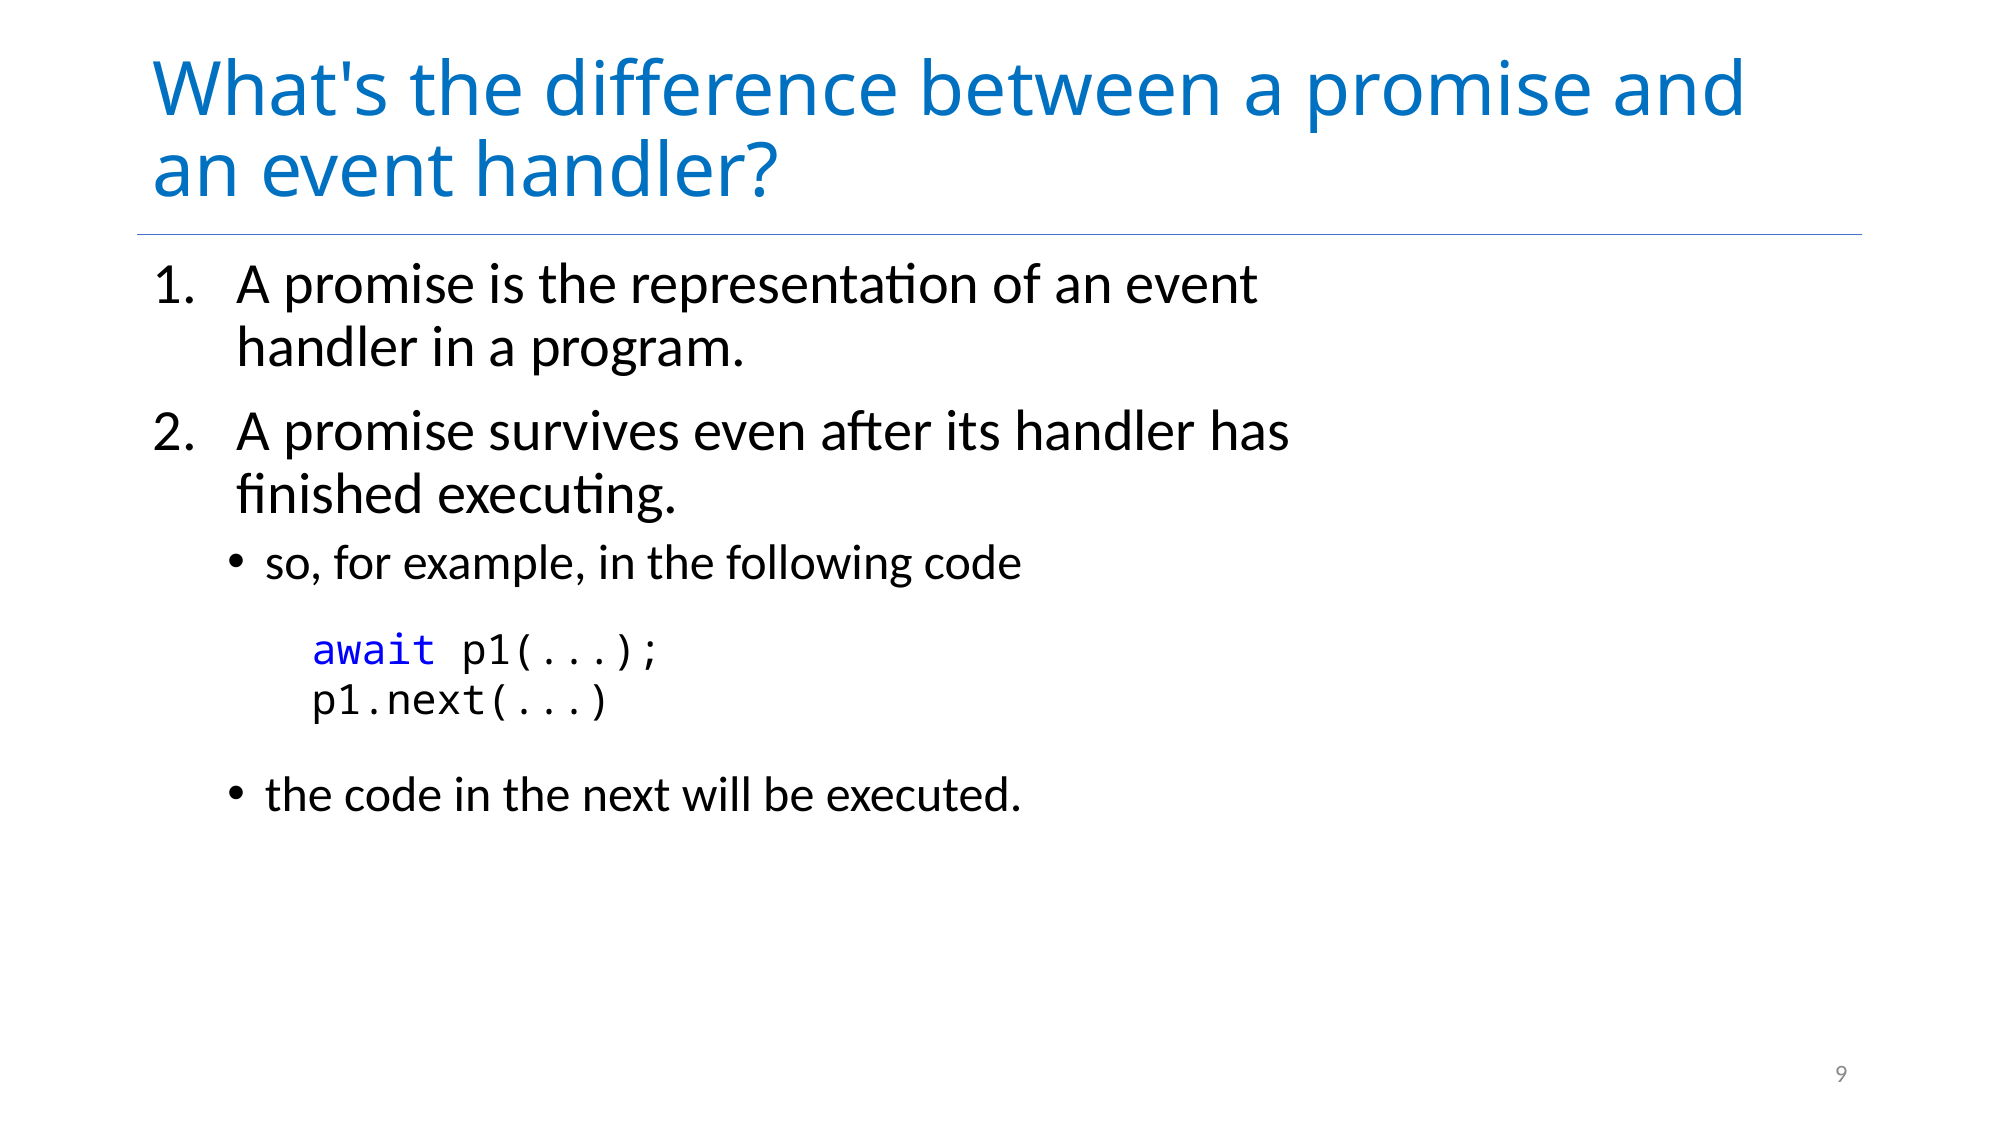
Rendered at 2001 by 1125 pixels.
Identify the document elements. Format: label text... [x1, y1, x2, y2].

text_box await p1(...); p1.next(...) [296, 615, 750, 731]
title What's the difference between a promise and an event handler? [137, 3, 1863, 221]
list A promise is the representation of an event handler in a program. A promise survives even after its handler has finished executing. so, for example, in the following code the code in the next will be executed. [137, 246, 1432, 960]
slide_number 9 [1412, 1042, 1863, 1103]
